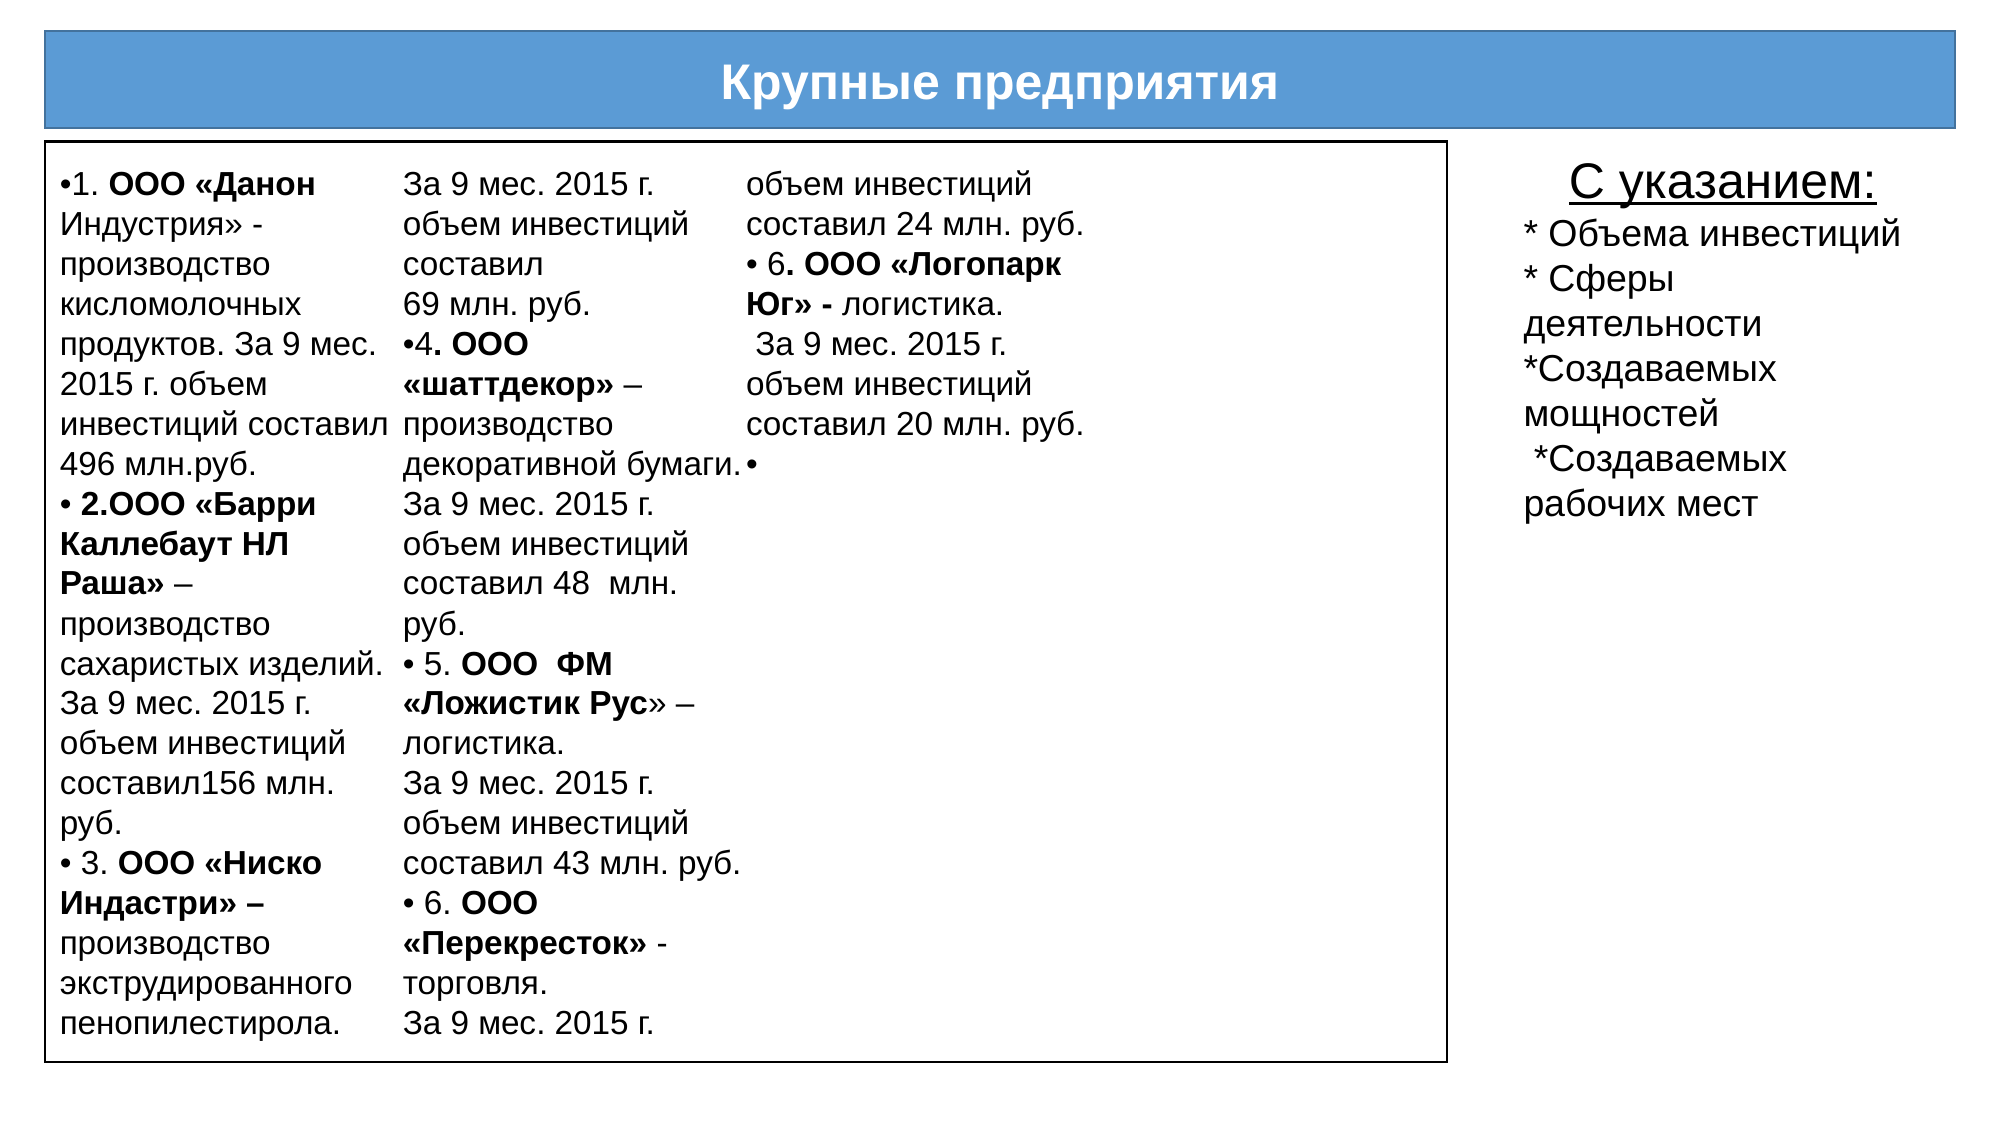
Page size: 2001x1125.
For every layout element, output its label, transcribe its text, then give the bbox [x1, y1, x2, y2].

text_box Крупные предприятия [44, 30, 1956, 129]
text_box С указанием: * Объема инвестиций * Сферы деятельности *Создаваемых мощностей *Создаваемых рабочих мест [1508, 141, 1937, 622]
text_box •1. ООО «Данон Индустрия» - производство кисломолочных продуктов. За 9 мес. 2015 г. объем инвестиций составил 496 млн.руб. • 2.ООО «Барри Каллебаут НЛ Раша» – производство сахаристых изделий. За 9 мес. 2015 г. объем инвестиций составил156 млн. руб. • 3. ООО «Ниско Индастри» – производство экструдированного пенопилестирола. За 9 мес. 2015 г. объем инвестиций составил 69 млн. руб. •4. ООО «шаттдекор» – производство декоративной бумаги. За 9 мес. 2015 г. объем инвестиций составил 48 млн. руб. • 5. ООО ФМ «Ложистик Рус» – логистика. За 9 мес. 2015 г. объем инвестиций составил 43 млн. руб. • 6. ООО «Перекресток» - торговля. За 9 мес. 2015 г. объем инвестиций составил 24 млн. руб. • 6. ООО «Логопарк Юг» - логистика. За 9 мес. 2015 г. объем инвестиций составил 20 млн. руб. • [44, 140, 1448, 1063]
